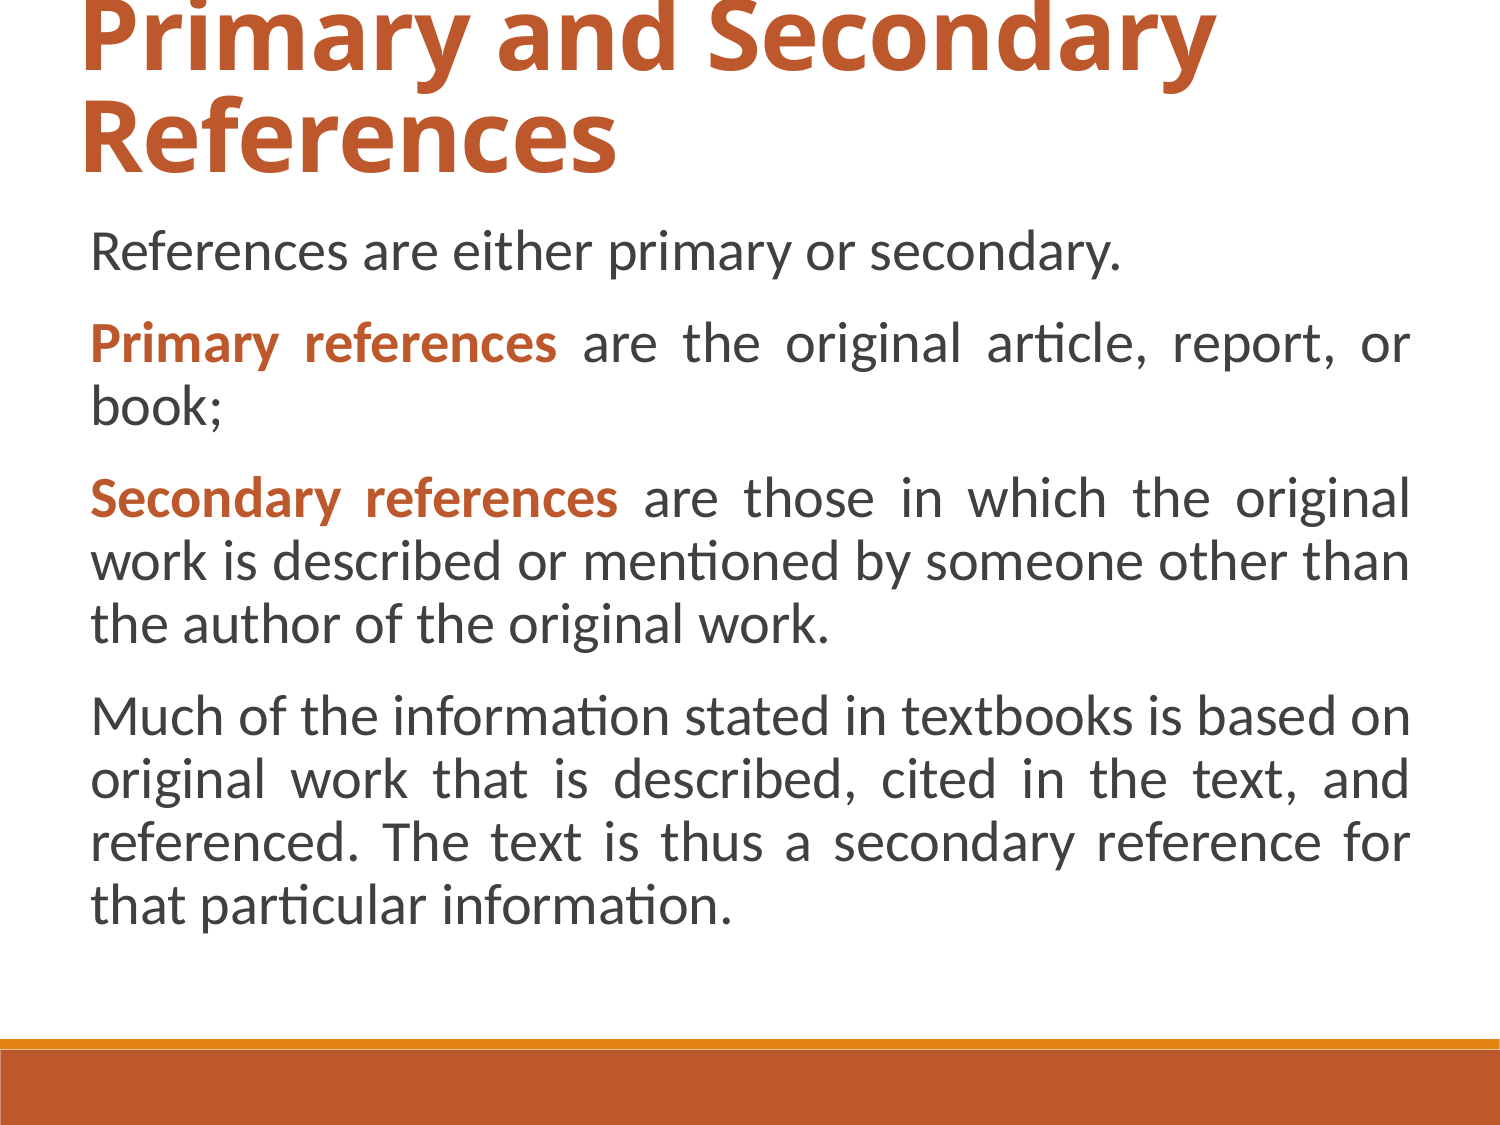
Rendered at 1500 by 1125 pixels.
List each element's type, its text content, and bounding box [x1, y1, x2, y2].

title Primary and Secondary References [62, 0, 1475, 201]
list References are either primary or secondary. Primary references are the original article, report, or book; Secondary references are those in which the original work is described or mentioned by someone other than the author of the original work. Much of the information stated in textbooks is based on original work that is described, cited in the text, and referenced. The text is thus a secondary reference for that particular information. [75, 212, 1413, 873]
